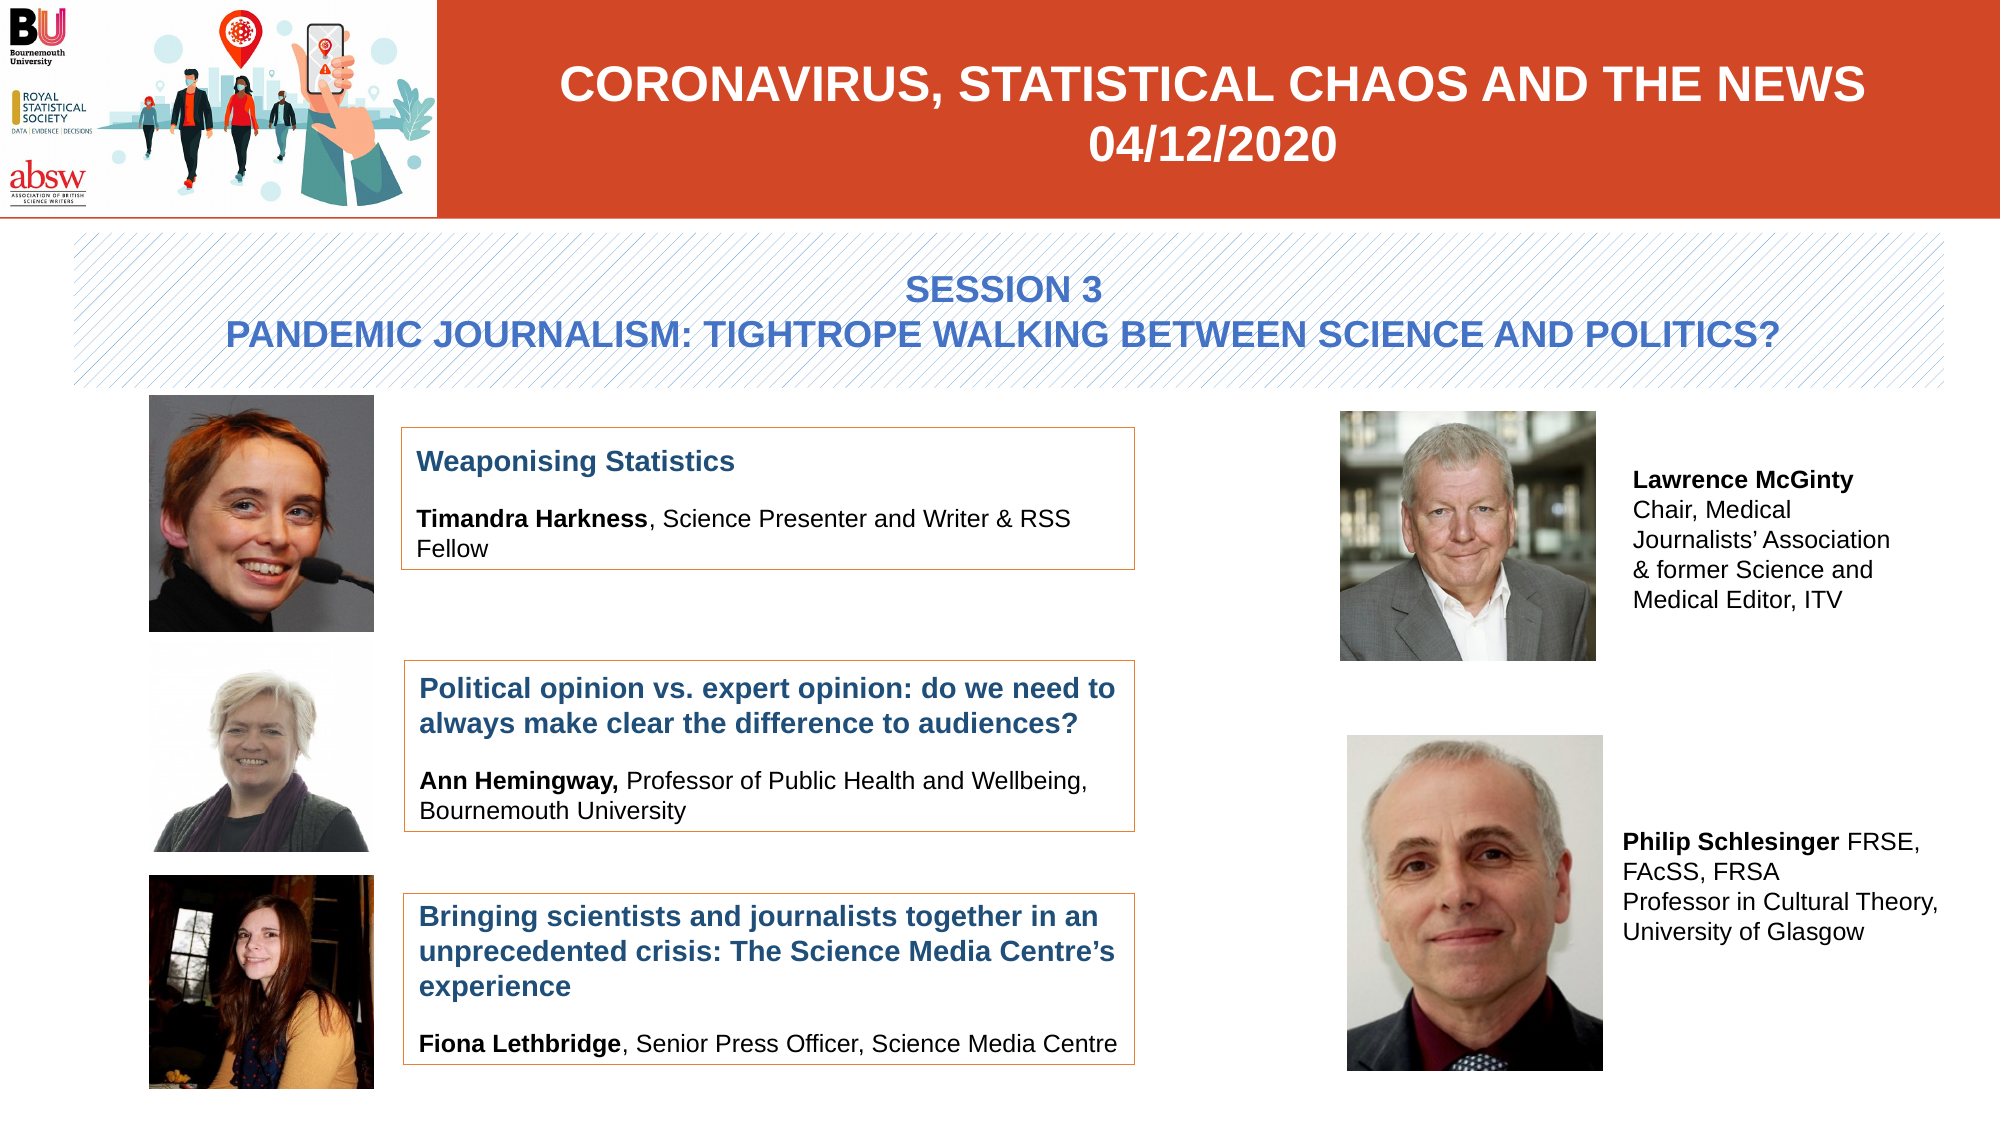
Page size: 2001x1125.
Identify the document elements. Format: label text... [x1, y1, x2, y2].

text_box Weaponising Statistics Timandra Harkness, Science Presenter and Writer & RSS Fellow [401, 427, 1135, 570]
text_box Philip Schlesinger FRSE, FAcSS, FRSA Professor in Cultural Theory, University of Glasgow [1607, 792, 1963, 979]
text_box Lawrence McGinty Chair, Medical Journalists’ Association & former Science and Medical Editor, ITV [1617, 434, 1922, 621]
picture [149, 395, 374, 632]
text_box SESSION 3 PANDEMIC JOURNALISM: TIGHTROPE WALKING BETWEEN SCIENCE AND POLITICS? [74, 232, 1945, 388]
text_box Bringing scientists and journalists together in an unprecedented crisis: The Science Media Centre’s experience Fiona Lethbridge, Senior Press Officer, Science Media Centre [403, 893, 1135, 1065]
text_box Political opinion vs. expert opinion: do we need to always make clear the difference to audiences? Ann Hemingway, Professor of Public Health and Wellbeing, Bournemouth University [404, 660, 1135, 832]
picture [1340, 411, 1596, 661]
picture [149, 874, 374, 1089]
picture [0, 0, 437, 217]
text_box CORONAVIRUS, STATISTICAL CHAOS AND THE NEWS 04/12/2020 [437, 38, 1990, 179]
picture [1347, 735, 1603, 1071]
picture [149, 637, 372, 852]
